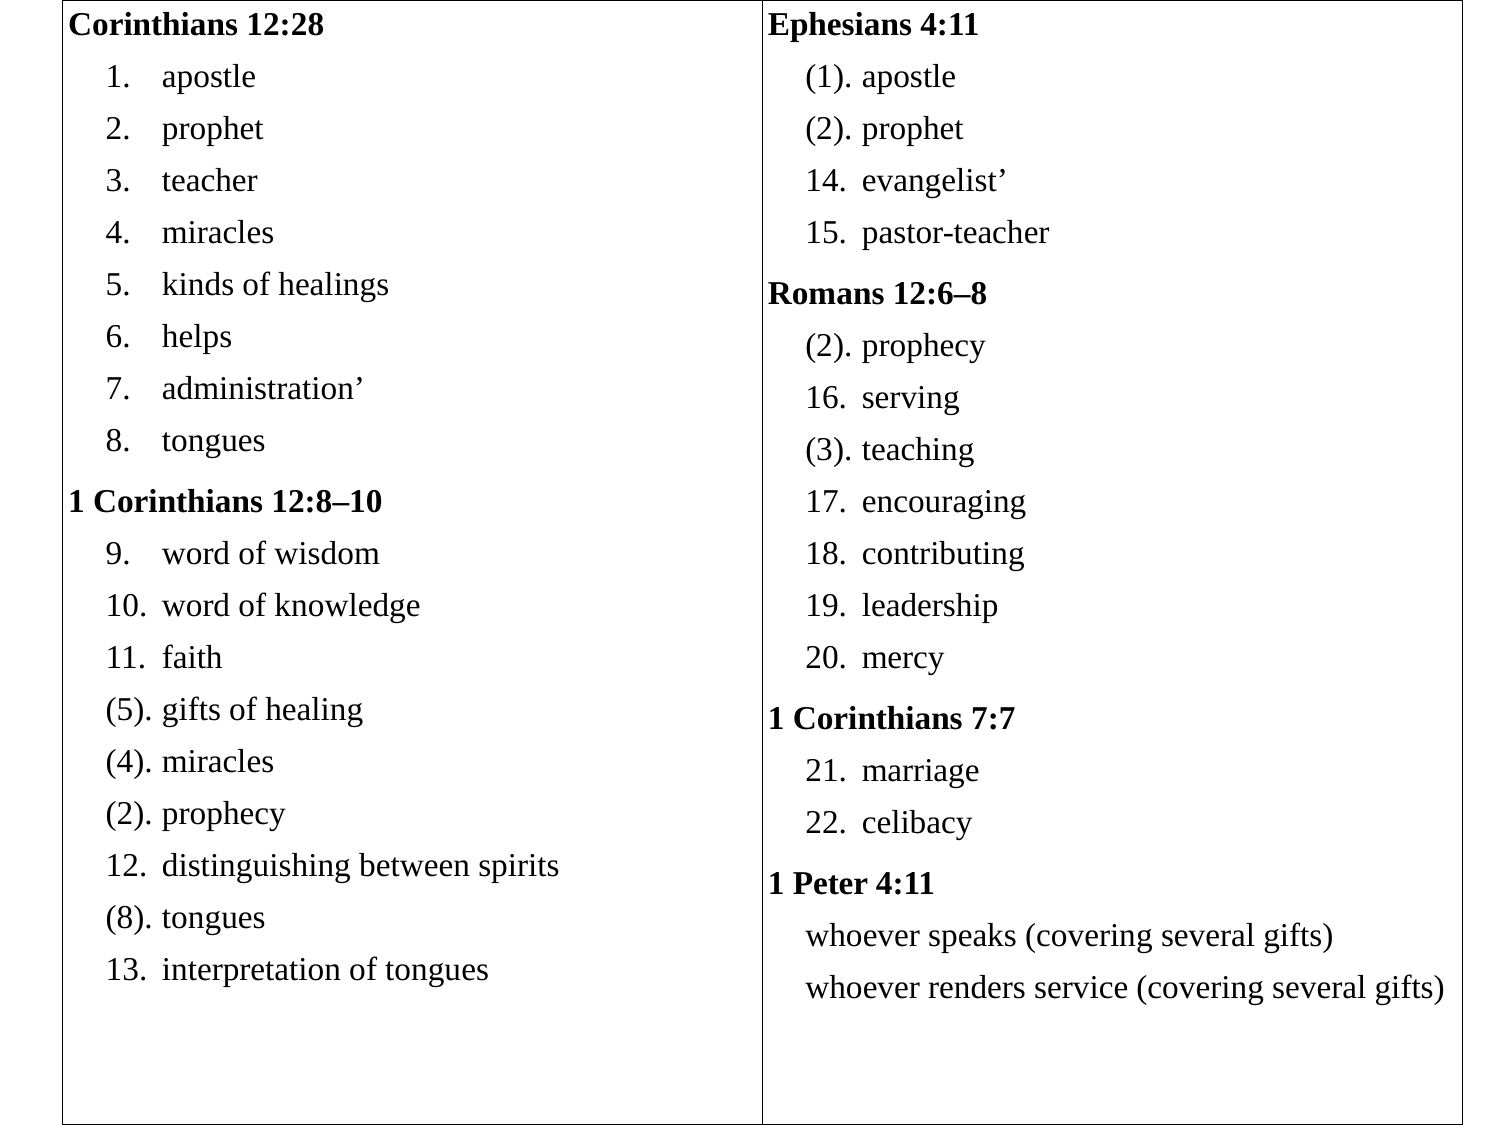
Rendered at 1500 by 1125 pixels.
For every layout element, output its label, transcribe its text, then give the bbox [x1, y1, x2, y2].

table_header Ephesians 4:11 (1). apostle (2). prophet 14. evangelist’ pastor-teacher Romans 12:6–8 (2). prophecy 16. serving (3). teaching 17. encouraging 18. contributing 19. leadership 20. mercy 1 Corinthians 7:7 21. marriage 22. celibacy 1 Peter 4:11 whoever speaks (covering several gifts) whoever renders service (covering several gifts) [763, 1, 1462, 1124]
table_header Corinthians 12:28 1. apostle 2. prophet 3. teacher 4. miracles 5. kinds of healings 6. helps 7. administration’ 8. tongues 1 Corinthians 12:8–10 9. word of wisdom 10. word of knowledge 11. faith (5). gifts of healing (4). miracles (2). prophecy 12. distinguishing between spirits (8). tongues 13. interpretation of tongues [63, 1, 762, 1124]
